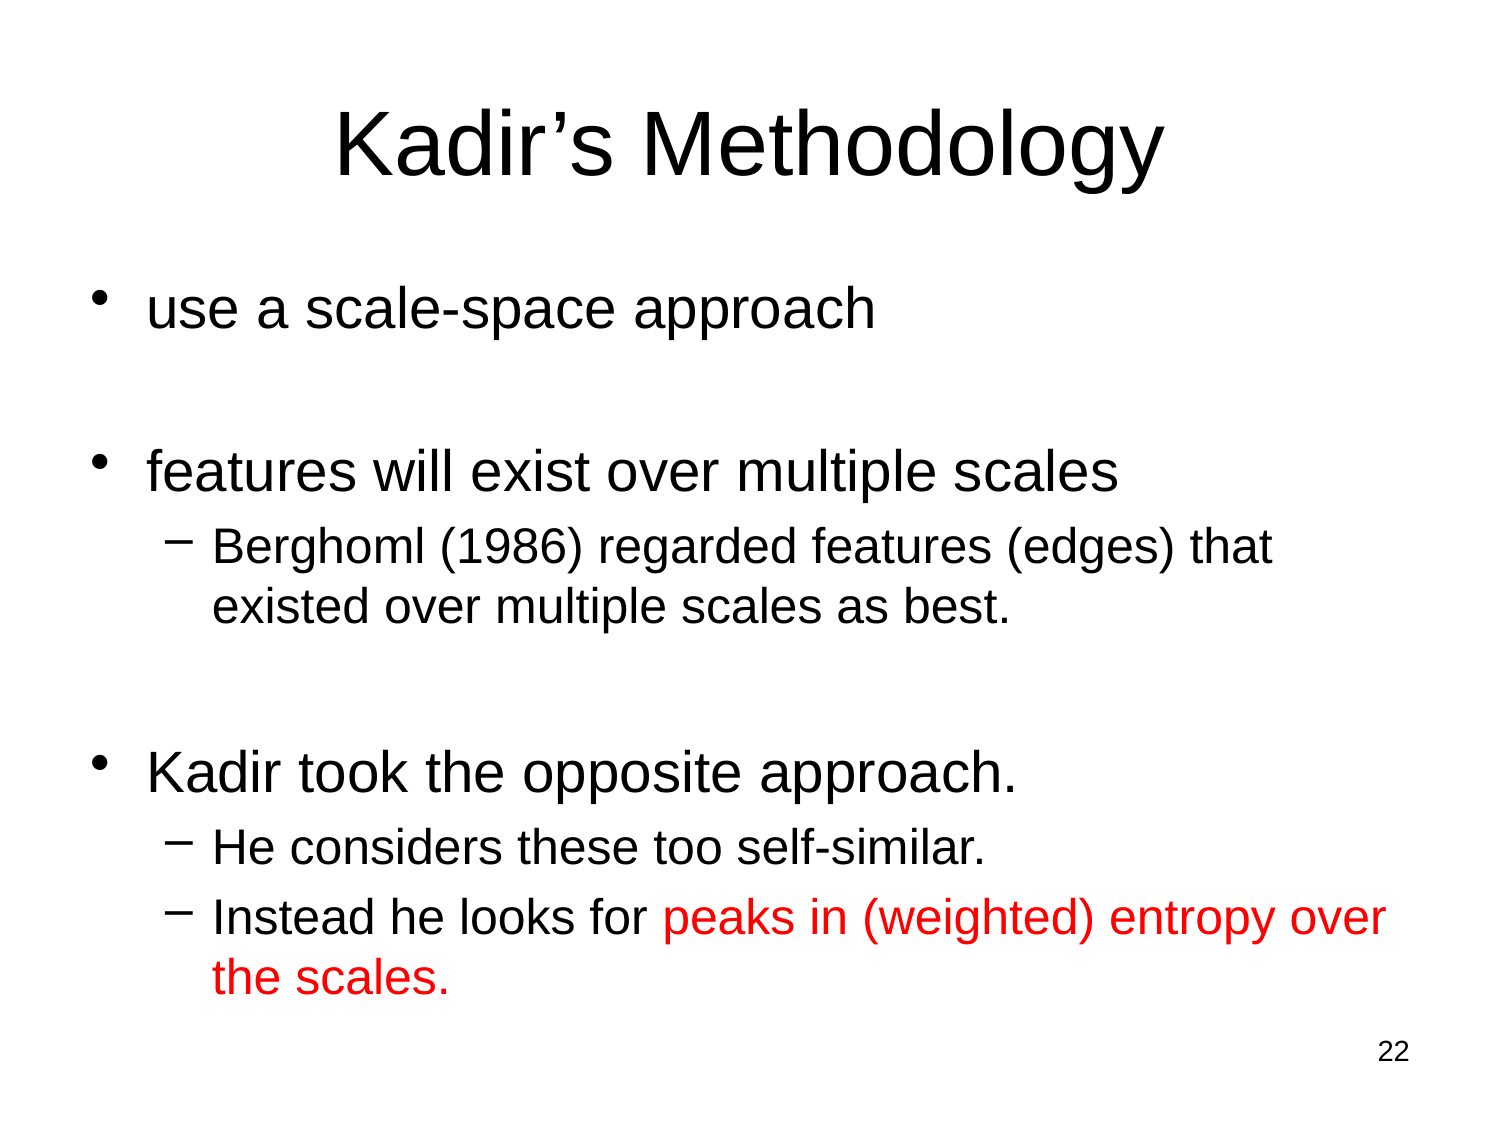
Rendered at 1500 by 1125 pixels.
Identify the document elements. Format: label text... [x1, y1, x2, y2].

title Kadir’s Methodology [75, 45, 1425, 233]
list use a scale-space approach features will exist over multiple scales Berghoml (1986) regarded features (edges) that existed over multiple scales as best. Kadir took the opposite approach. He considers these too self-similar. Instead he looks for peaks in (weighted) entropy over the scales. [75, 262, 1425, 1005]
slide_number 22 [1074, 1024, 1426, 1103]
